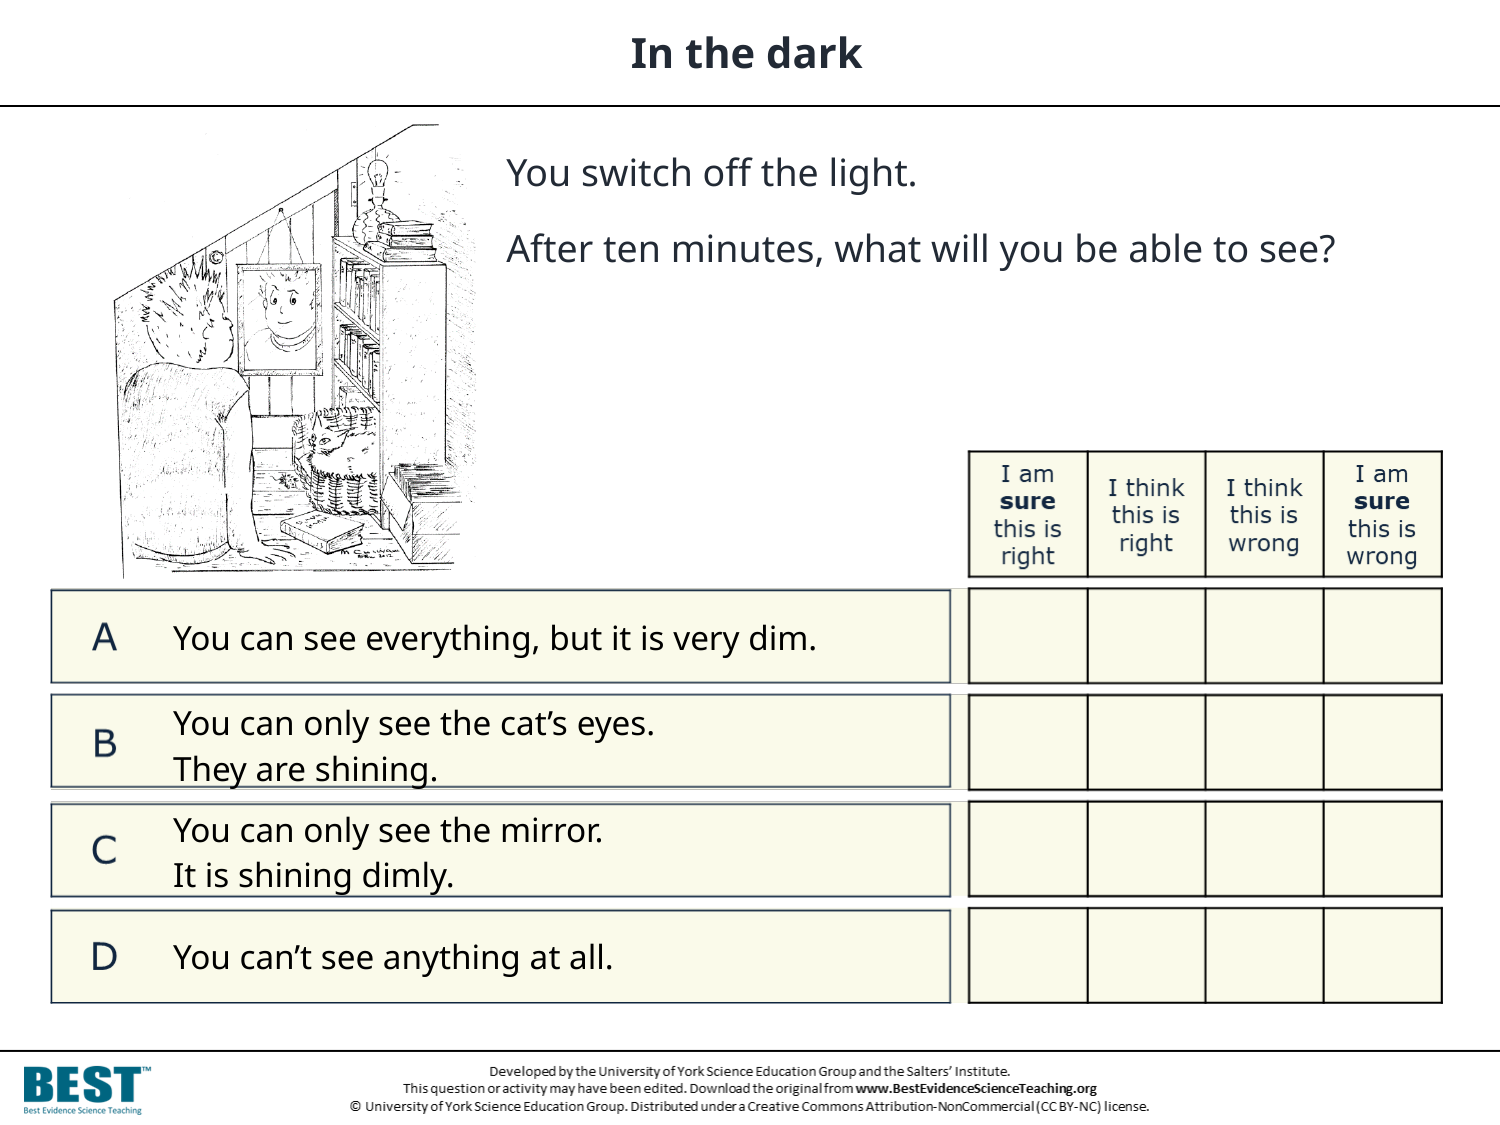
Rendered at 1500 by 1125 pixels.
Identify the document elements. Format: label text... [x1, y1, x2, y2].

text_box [50, 450, 1444, 1005]
picture [0, 105, 1500, 1125]
text_box In the dark [23, 4, 1471, 99]
